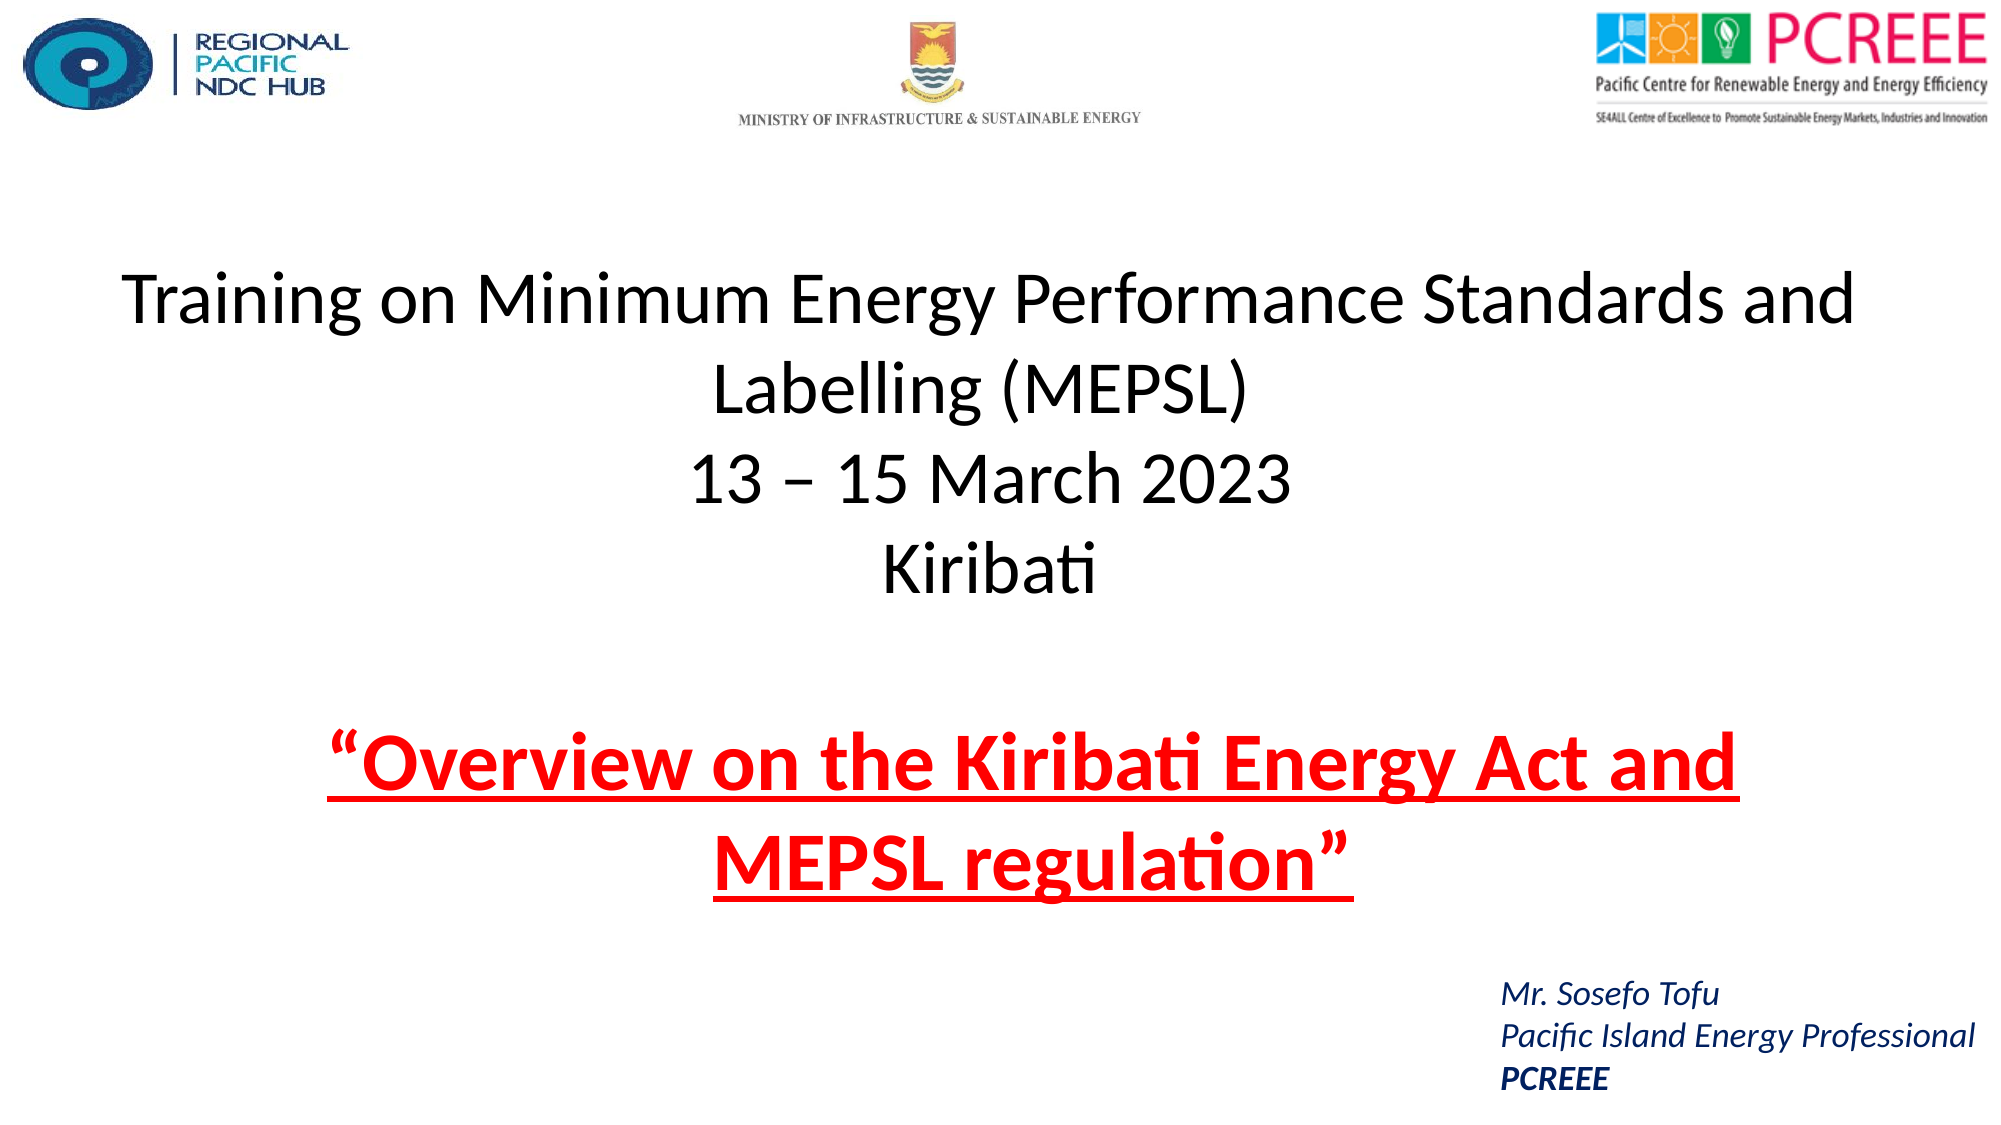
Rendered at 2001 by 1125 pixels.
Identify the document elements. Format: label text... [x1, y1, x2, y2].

picture [11, 0, 363, 120]
text_box Training on Minimum Energy Performance Standards and Labelling (MEPSL) 13 – 15 March 2023 Kiribati [0, 240, 1981, 616]
text_box Mr. Sosefo Tofu Pacific Island Energy Professional PCREEE [1485, 962, 2000, 1105]
picture [1592, 6, 2000, 129]
text_box “Overview on the Kiribati Energy Act and MEPSL regulation” [189, 700, 1878, 915]
picture [735, 15, 1144, 129]
